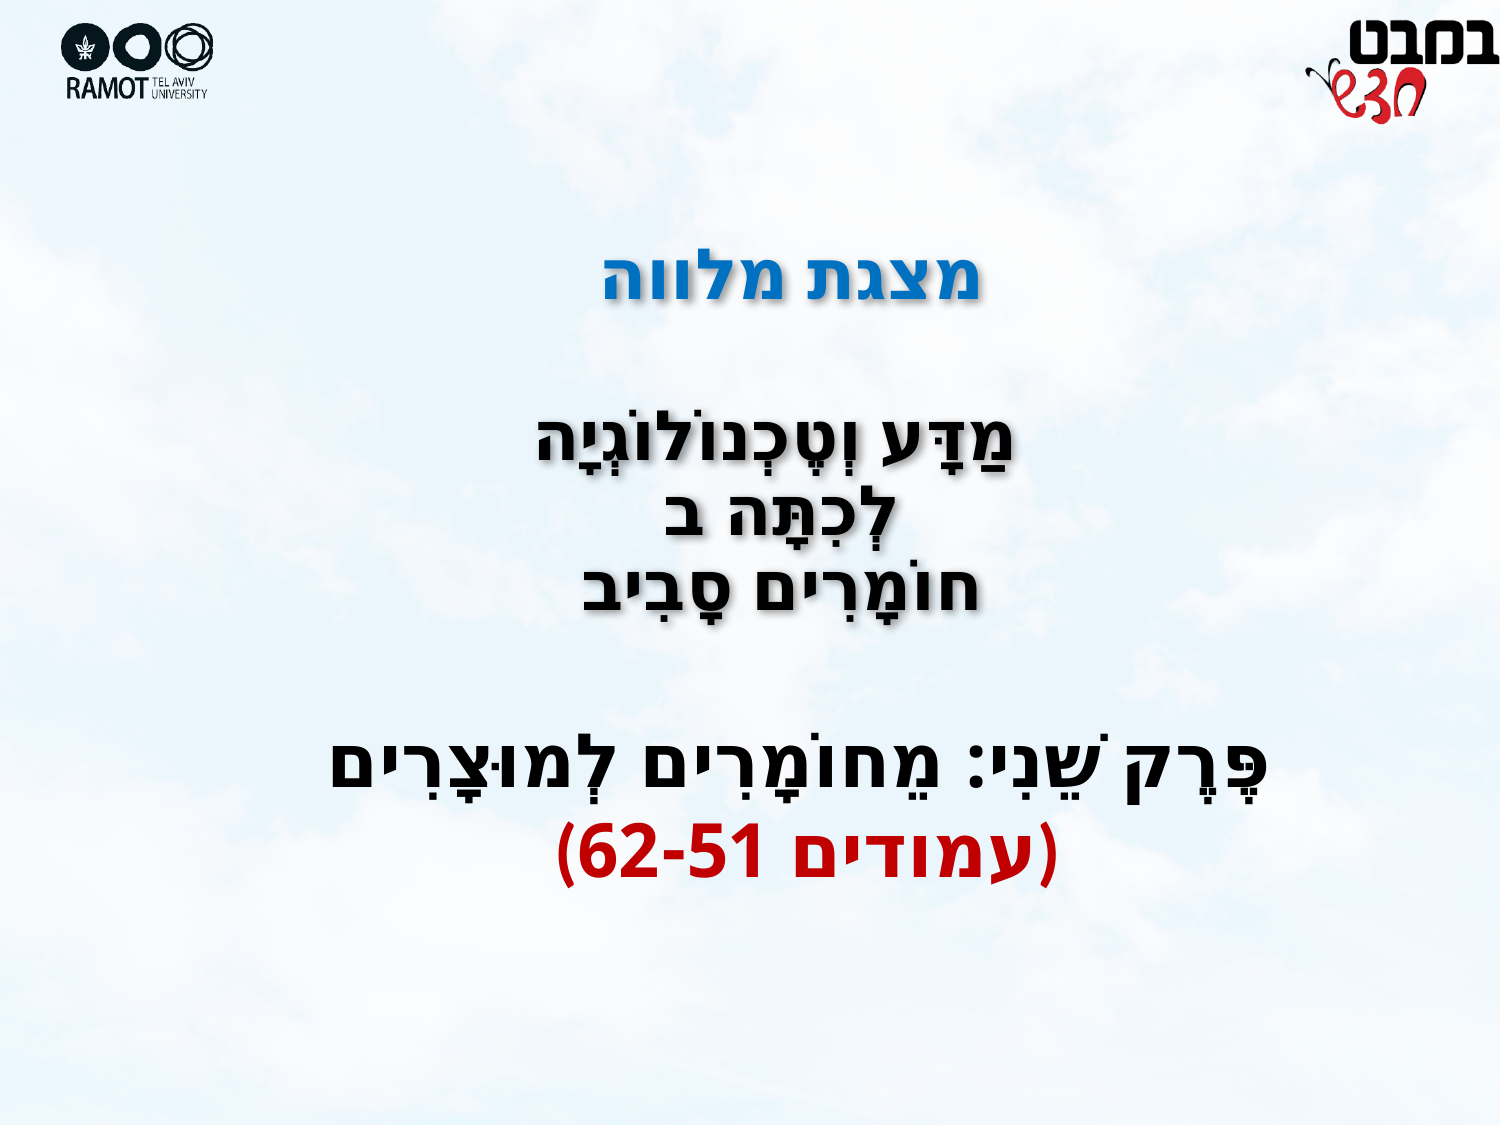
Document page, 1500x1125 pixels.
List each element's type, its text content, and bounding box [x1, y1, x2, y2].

picture [1304, 19, 1500, 125]
title מצגת מלווה מַדָּע וְטֶכְנוֹלוֹגְיָה לְכִתָּה ב חוֹמָרִים סָבִיב [76, 231, 1489, 633]
picture [53, 12, 221, 107]
text_box פֶּרֶק שֵׁנִי: מֵחוֹמָרִים לְמוּצָרִים (עמודים 62-51) [165, 705, 1433, 901]
